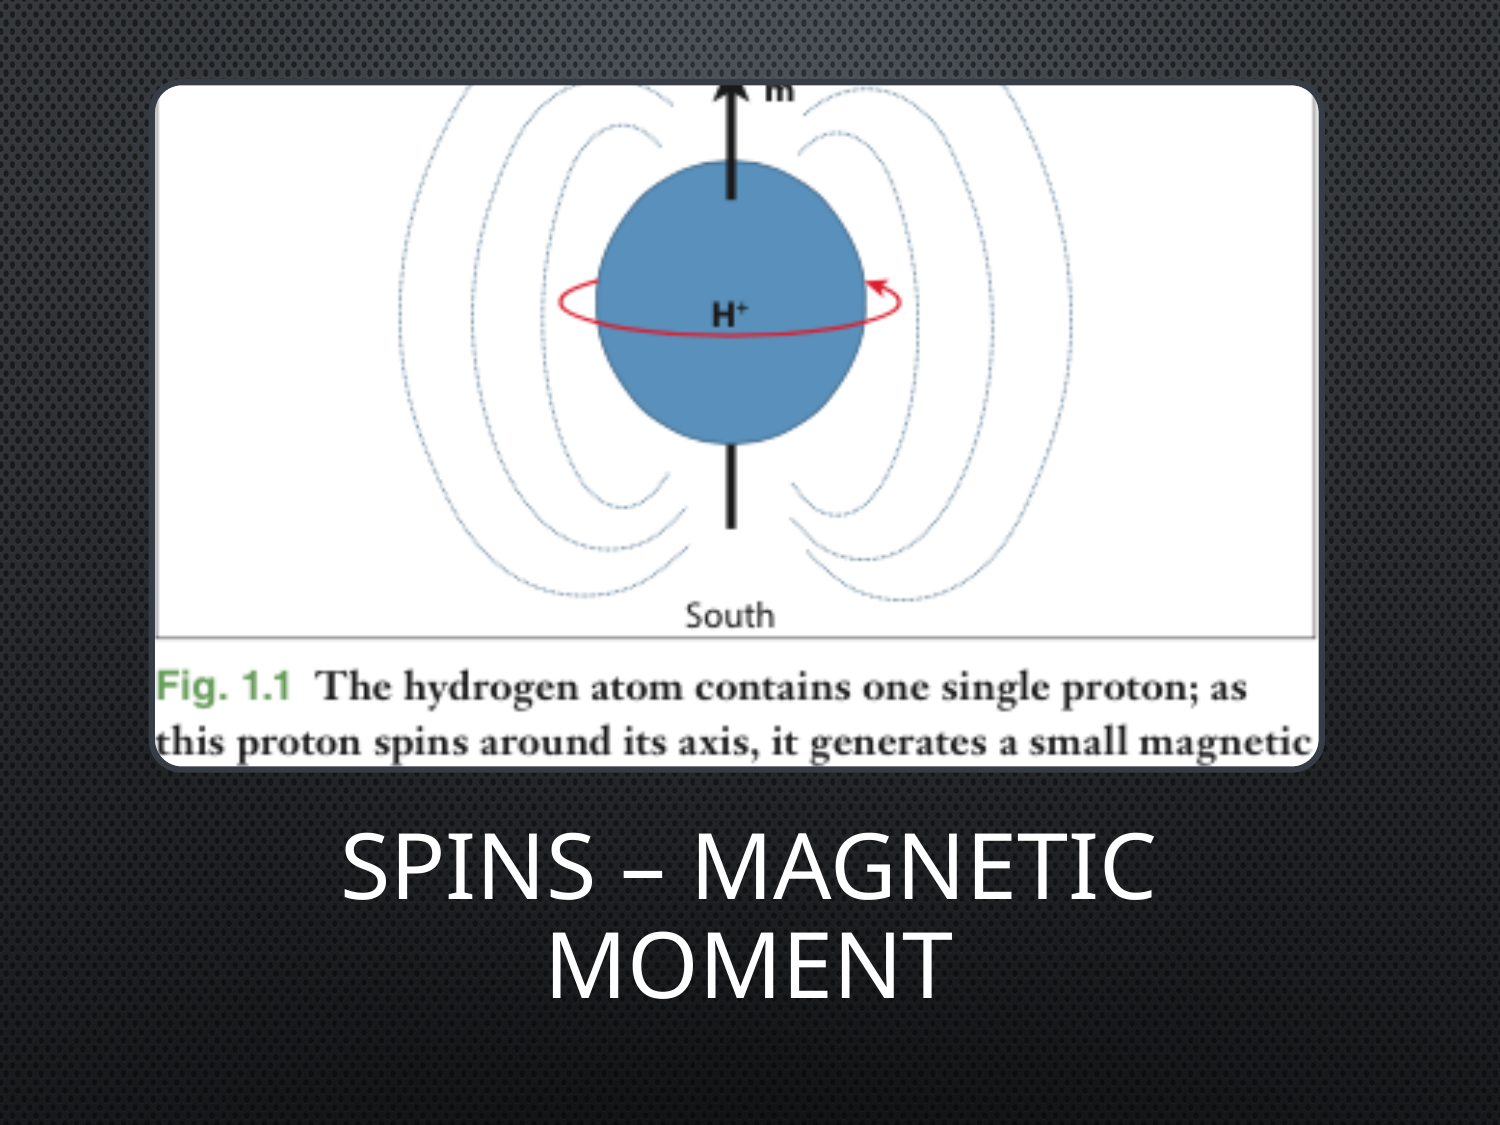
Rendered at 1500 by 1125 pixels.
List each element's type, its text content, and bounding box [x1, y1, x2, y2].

picture [0, 0, 1500, 1125]
title SPINS – MAGNETIC MOMENT [215, 806, 1283, 1026]
